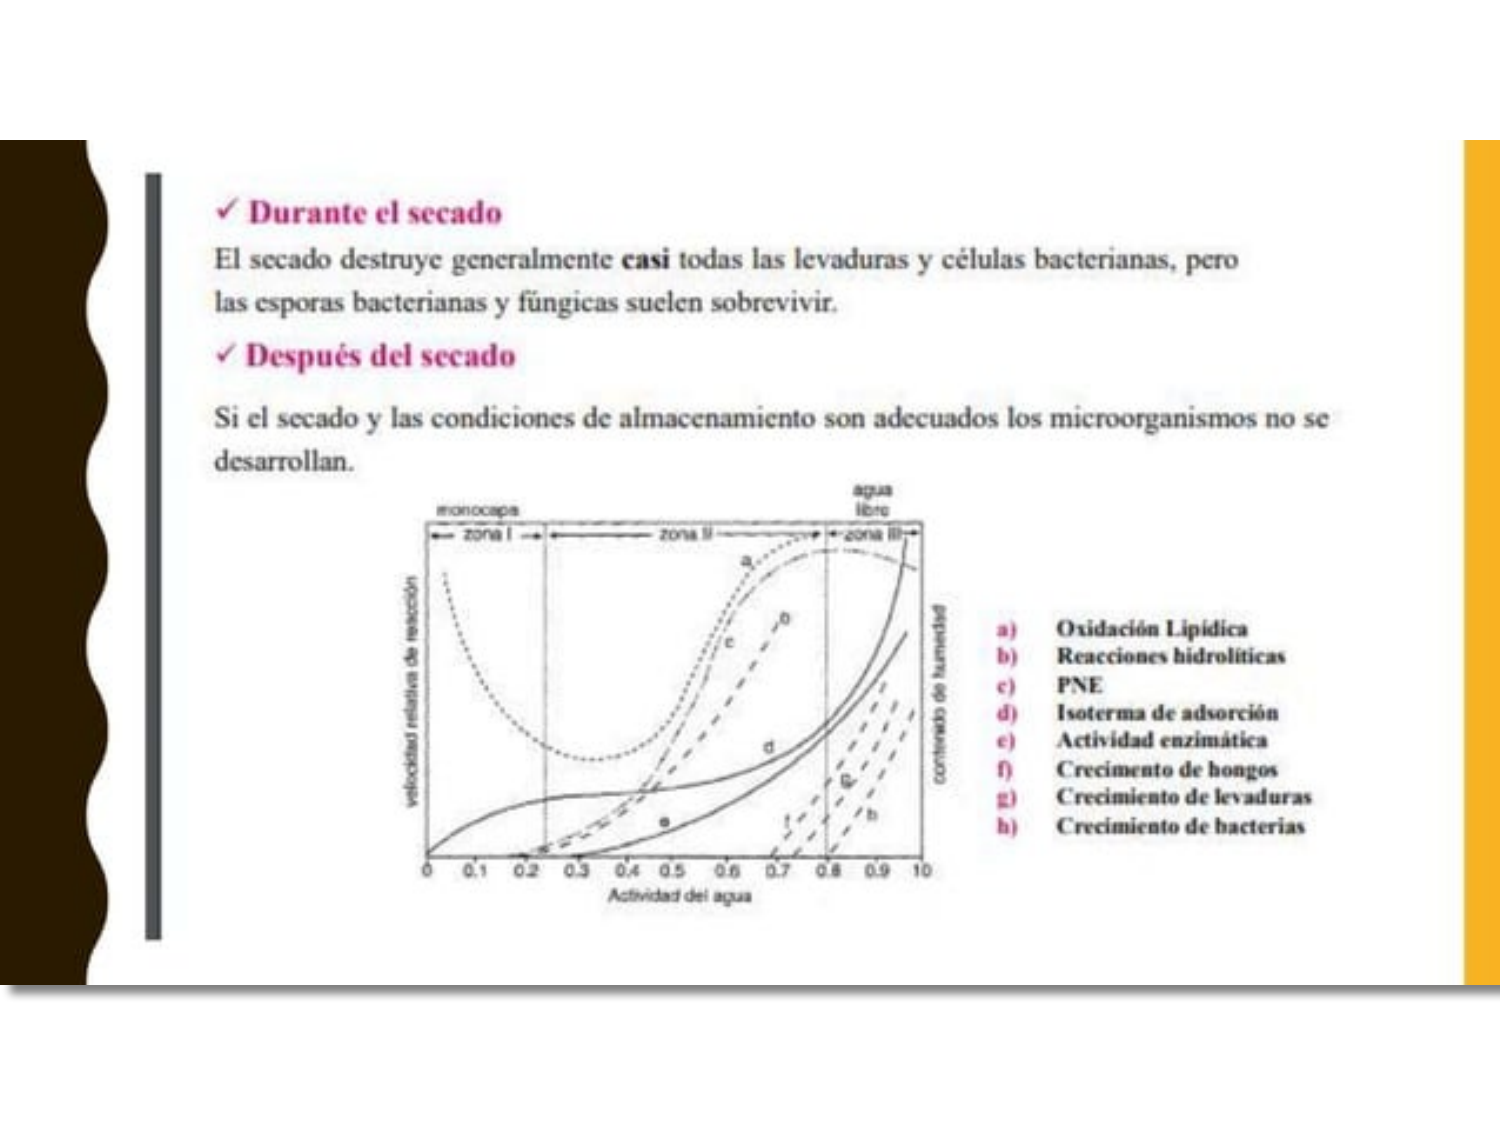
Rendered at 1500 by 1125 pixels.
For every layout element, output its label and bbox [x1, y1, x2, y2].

picture [0, 140, 1500, 985]
